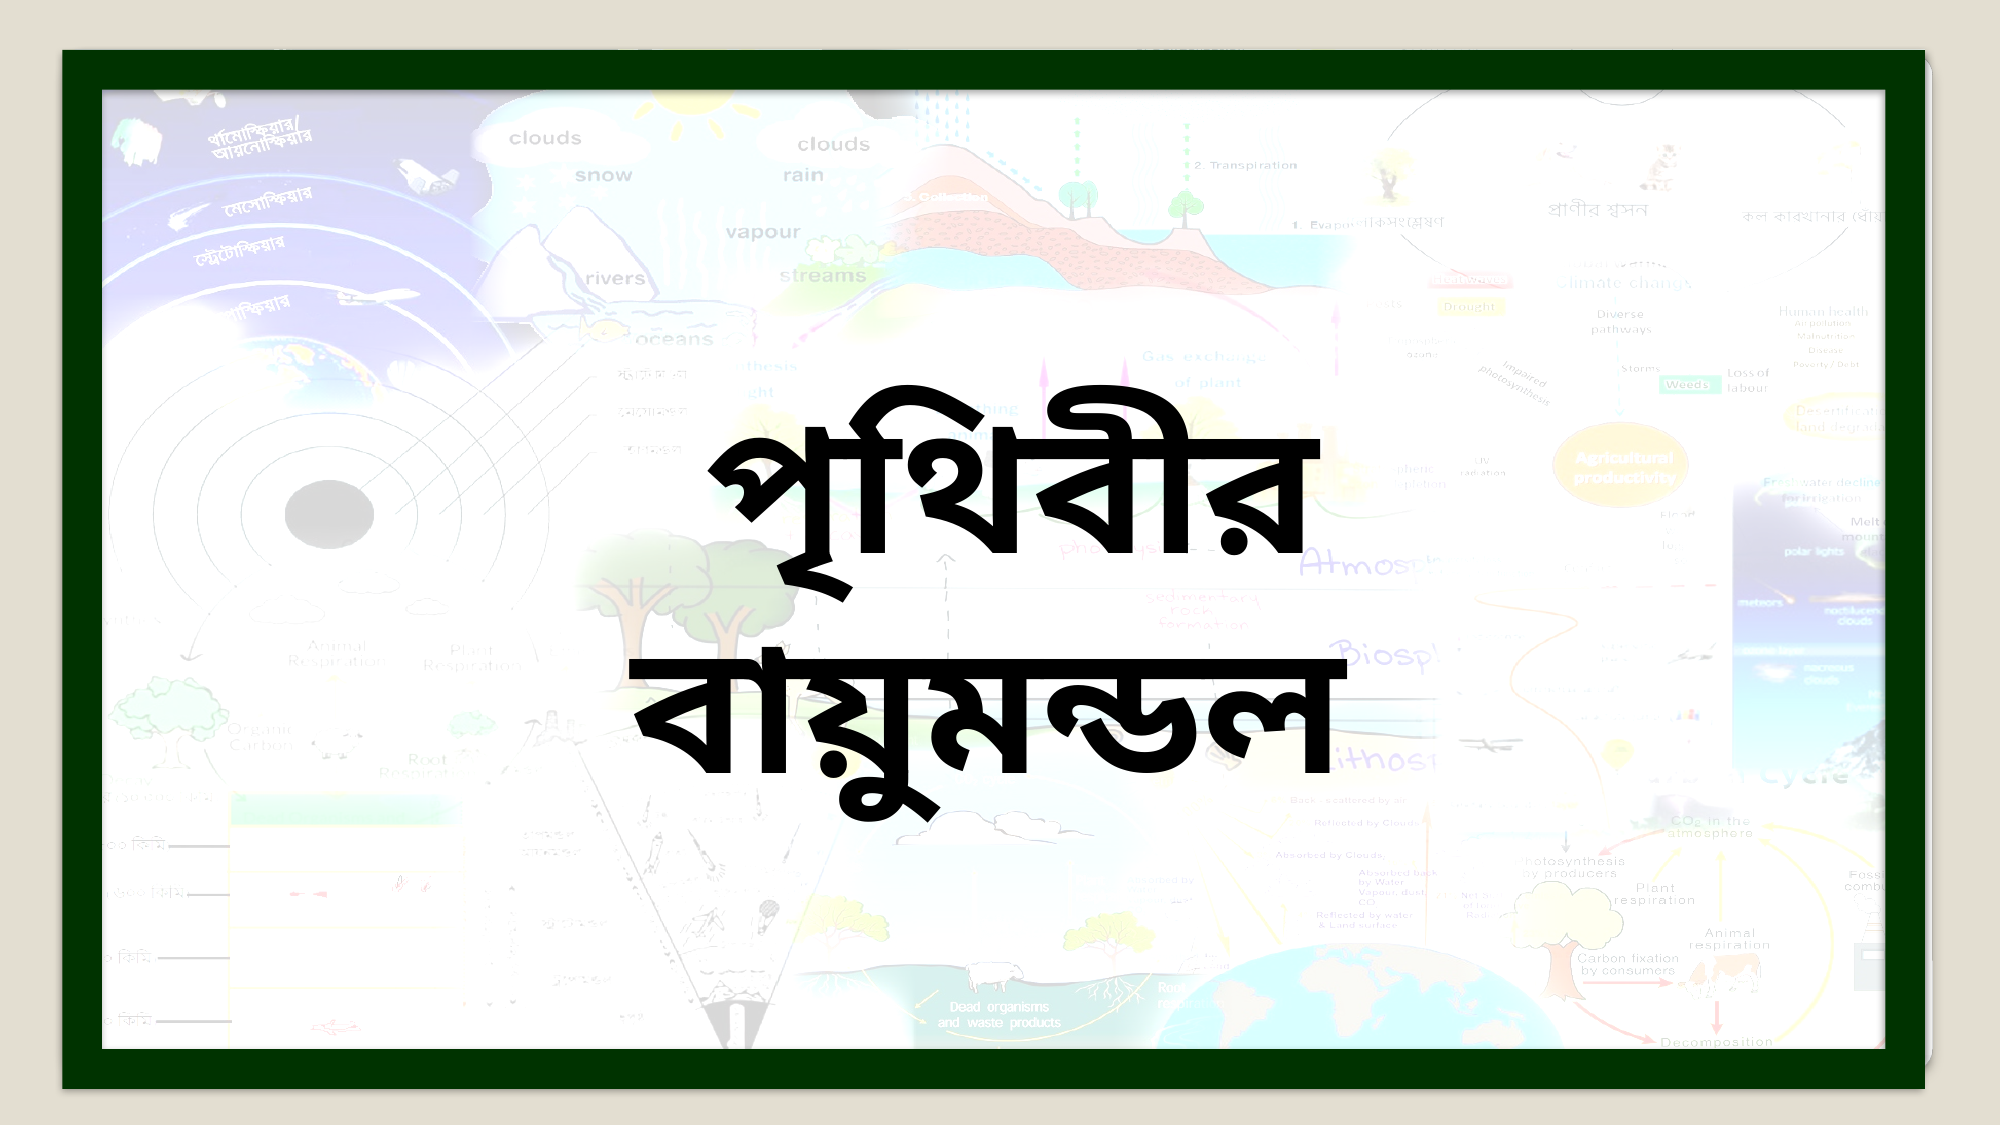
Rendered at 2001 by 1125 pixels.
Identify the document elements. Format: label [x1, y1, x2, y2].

text_box [59, 46, 1928, 1092]
picture [74, 49, 1926, 1063]
